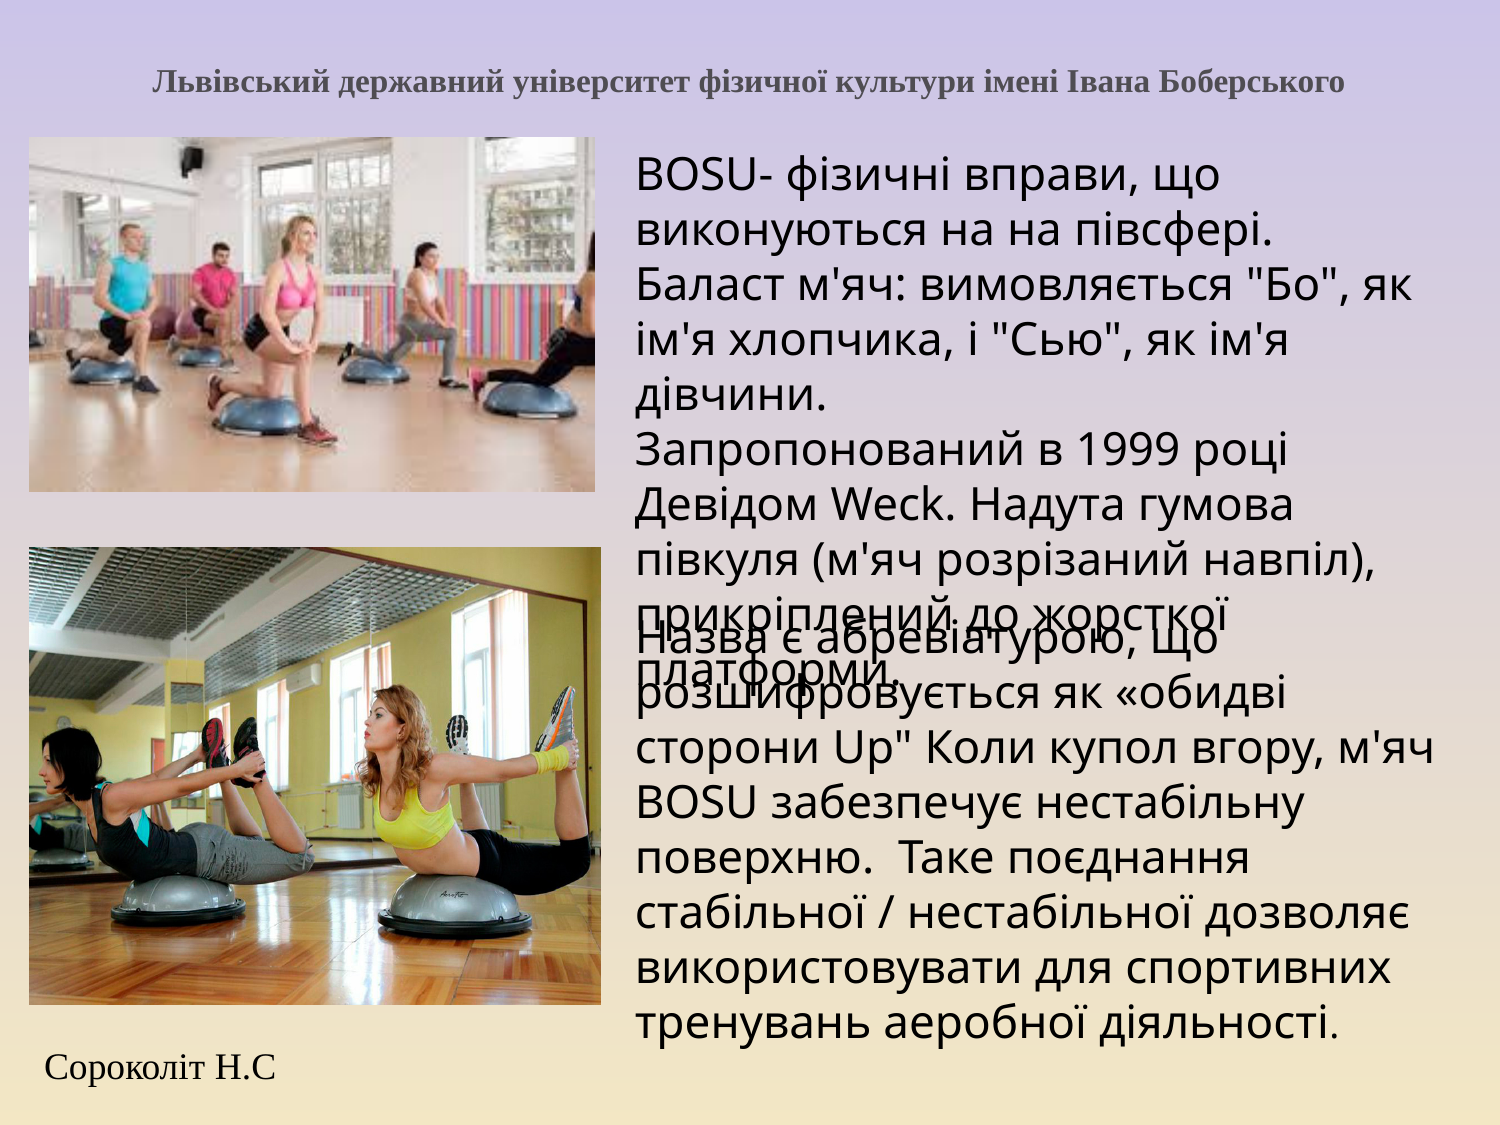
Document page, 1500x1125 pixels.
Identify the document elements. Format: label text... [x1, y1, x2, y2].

text_box Назва є абревіатурою, що розшифровується як «обидві сторони Up" Коли купол вгору, м'яч BOSU забезпечує нестабільну поверхню. Таке поєднання стабільної / нестабільної дозволяє використовувати для спортивних тренувань аеробної діяльності. [620, 600, 1476, 1055]
text_box Сороколіт Н.С [29, 1034, 296, 1095]
picture [29, 546, 602, 1005]
picture [29, 136, 596, 492]
text_box BOSU- фізичні вправи, що виконуються на на півсфері. Баласт м'яч: вимовляється "Бо", як ім'я хлопчика, і "Сью", як ім'я дівчини. Запропонований в 1999 році Девідом Weck. Надута гумова півкуля (м'яч розрізаний навпіл), прикріплений до жорсткої платформи. [620, 137, 1433, 600]
title Львівський державний університет фізичної культури імені Івана Боберського [75, 45, 1425, 114]
